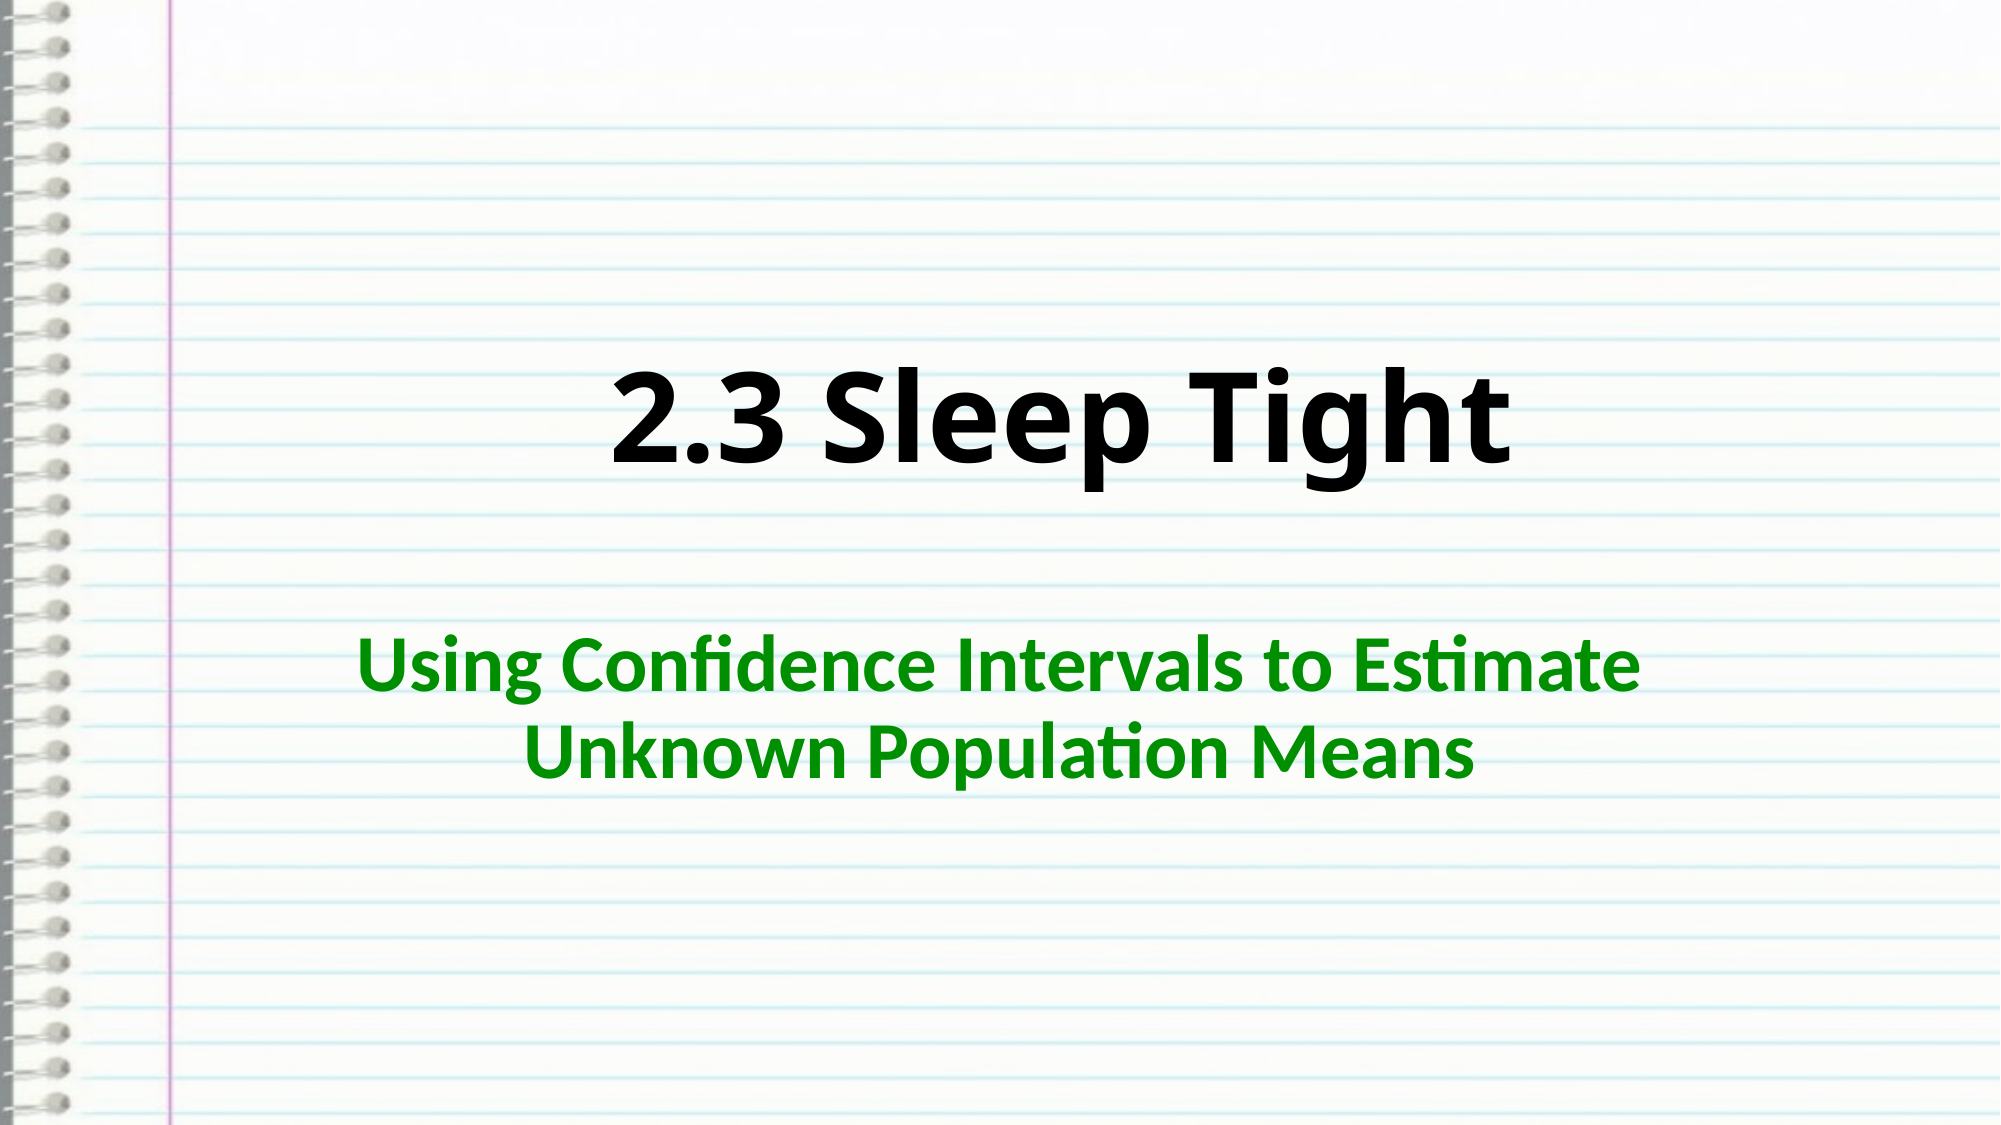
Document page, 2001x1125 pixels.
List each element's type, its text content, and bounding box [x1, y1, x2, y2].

subtitle Using Confidence Intervals to Estimate Unknown Population Means [249, 614, 1750, 805]
title 2.3 Sleep Tight [249, 218, 1874, 498]
